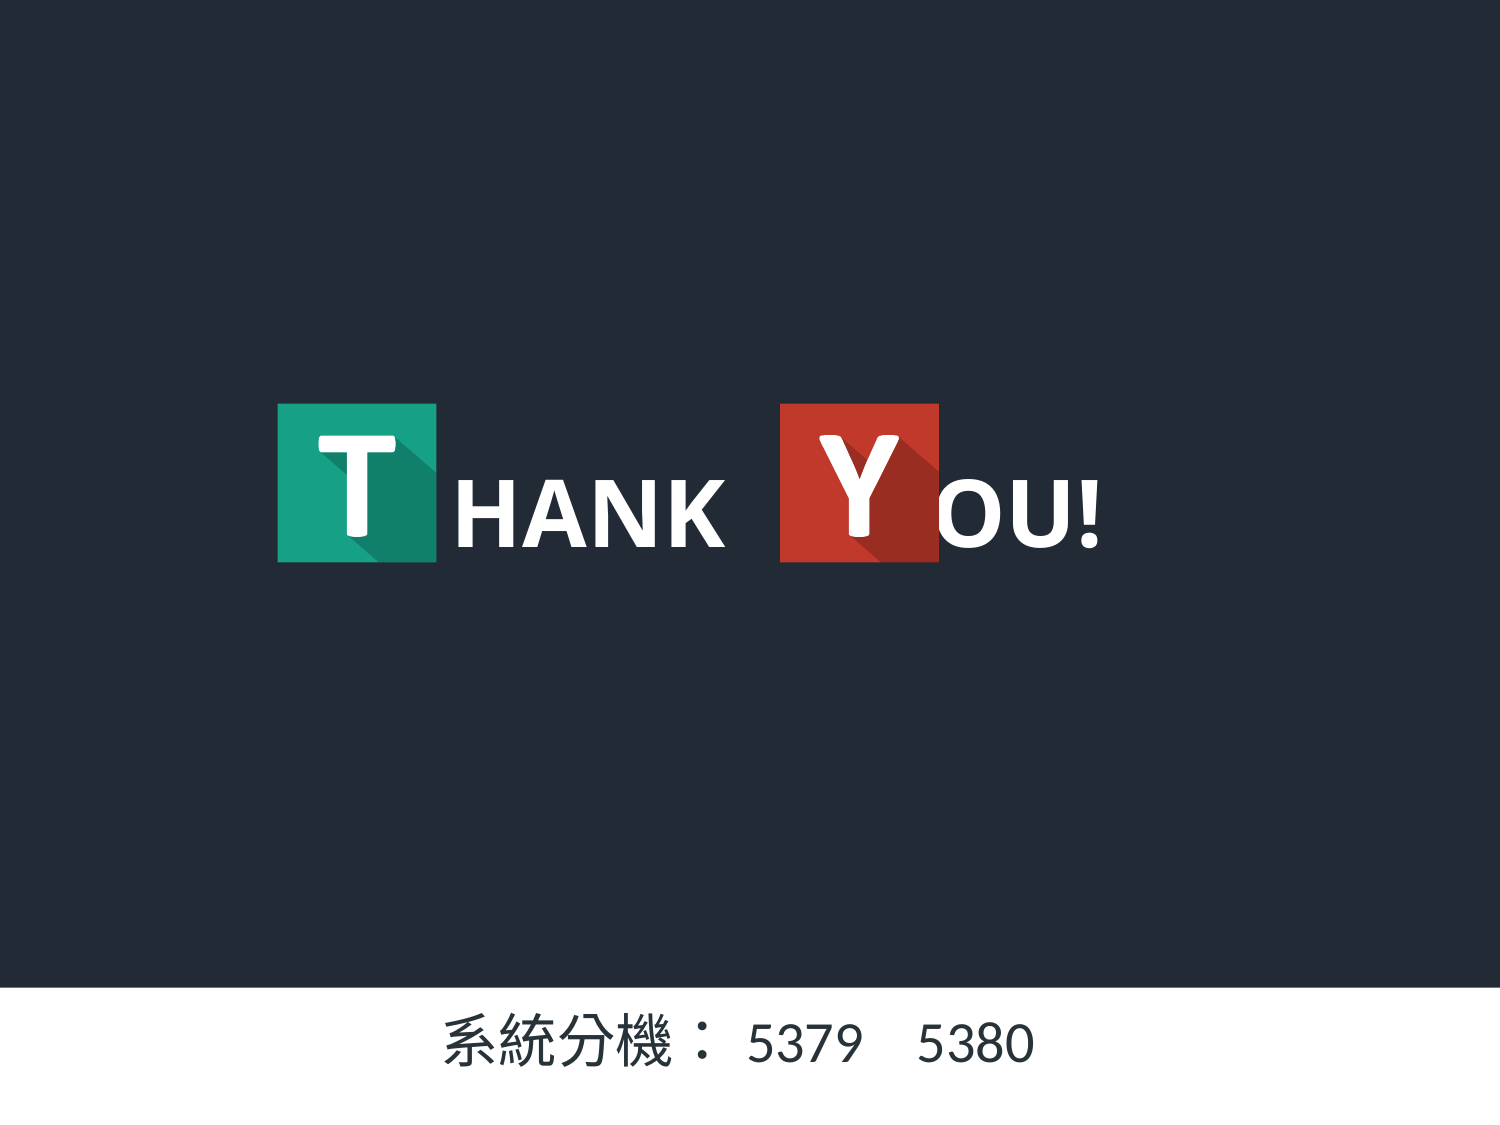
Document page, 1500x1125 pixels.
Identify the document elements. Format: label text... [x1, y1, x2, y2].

title Thank You! [187, 184, 1313, 576]
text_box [780, 403, 939, 563]
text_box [277, 403, 437, 563]
subtitle 系統分機：5379 5380 [175, 907, 1301, 1125]
